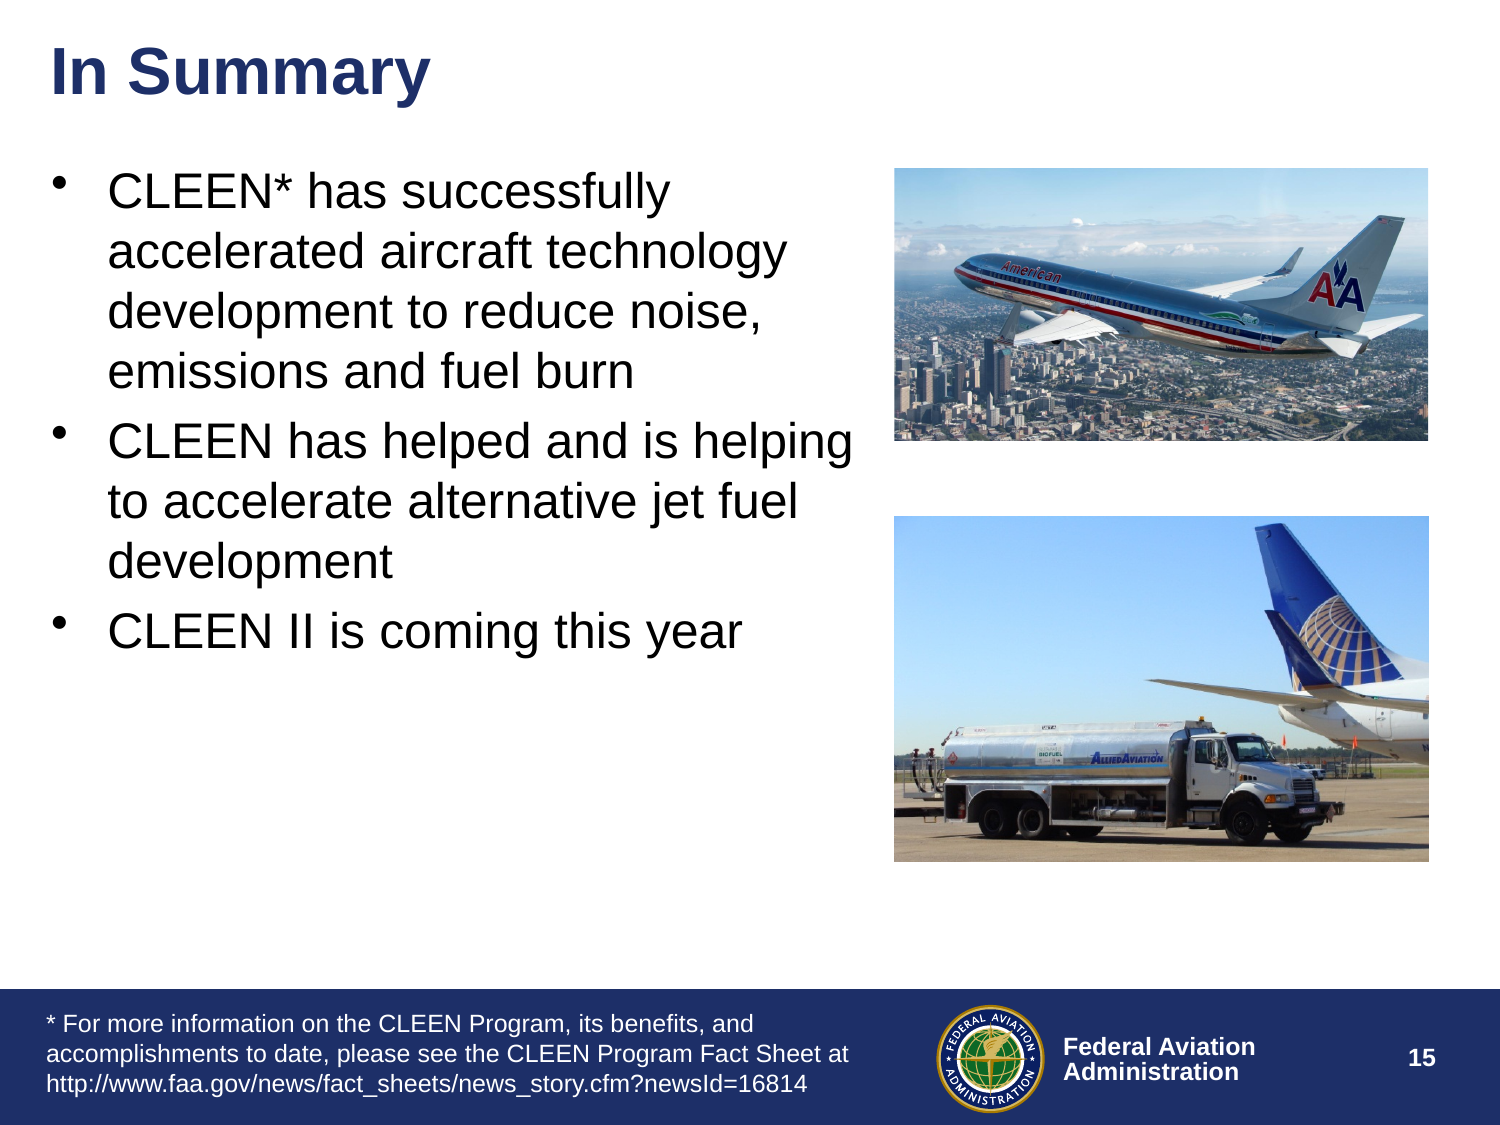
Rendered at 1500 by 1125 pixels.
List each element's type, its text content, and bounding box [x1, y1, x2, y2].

picture [894, 515, 1429, 862]
picture [894, 168, 1429, 441]
title In Summary [34, 17, 1482, 118]
list CLEEN* has successfully accelerated aircraft technology development to reduce noise, emissions and fuel burn CLEEN has helped and is helping to accelerate alternative jet fuel development CLEEN II is coming this year [36, 150, 873, 977]
text_box * For more information on the CLEEN Program, its benefits, and accomplishments to date, please see the CLEEN Program Fact Sheet at http://www.faa.gov/news/fact_sheets/news_story.cfm?newsId=16814 [31, 1000, 879, 1106]
